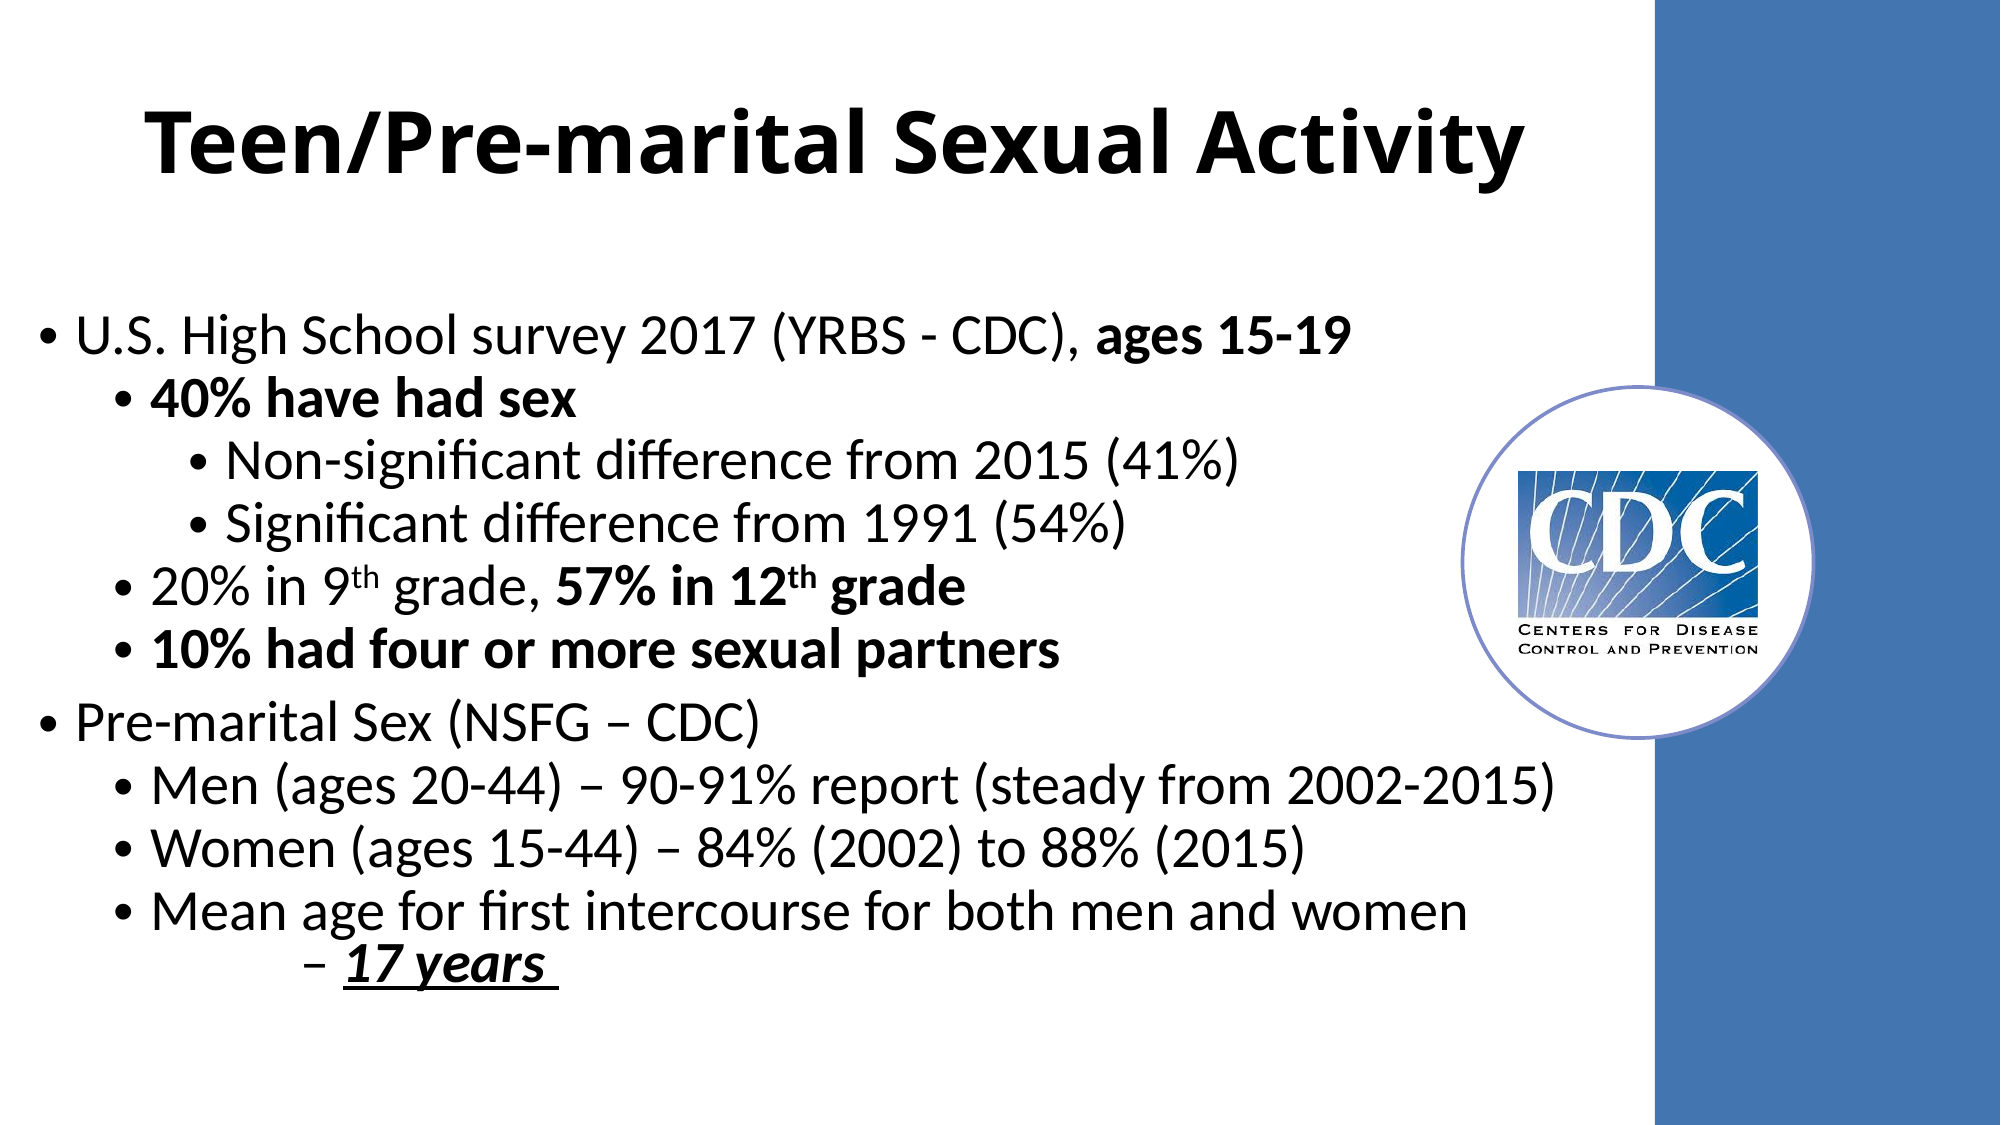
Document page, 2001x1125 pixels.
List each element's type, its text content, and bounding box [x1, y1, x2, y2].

title Teen/Pre-marital Sexual Activity [128, 32, 1543, 195]
text_box [1654, 0, 2000, 1125]
picture [1518, 471, 1758, 654]
text_box [1461, 385, 1815, 740]
list U.S. High School survey 2017 (YRBS - CDC), ages 15-19 40% have had sex Non-significant difference from 2015 (41%) Significant difference from 1991 (54%) 20% in 9th grade, 57% in 12th grade 10% had four or more sexual partners Pre-marital Sex (NSFG – CDC) Men (ages 20-44) – 90-91% report (steady from 2002-2015) Women (ages 15-44) – 84% (2002) to 88% (2015) Mean age for first intercourse for both men and women – 17 years [23, 195, 1632, 1110]
